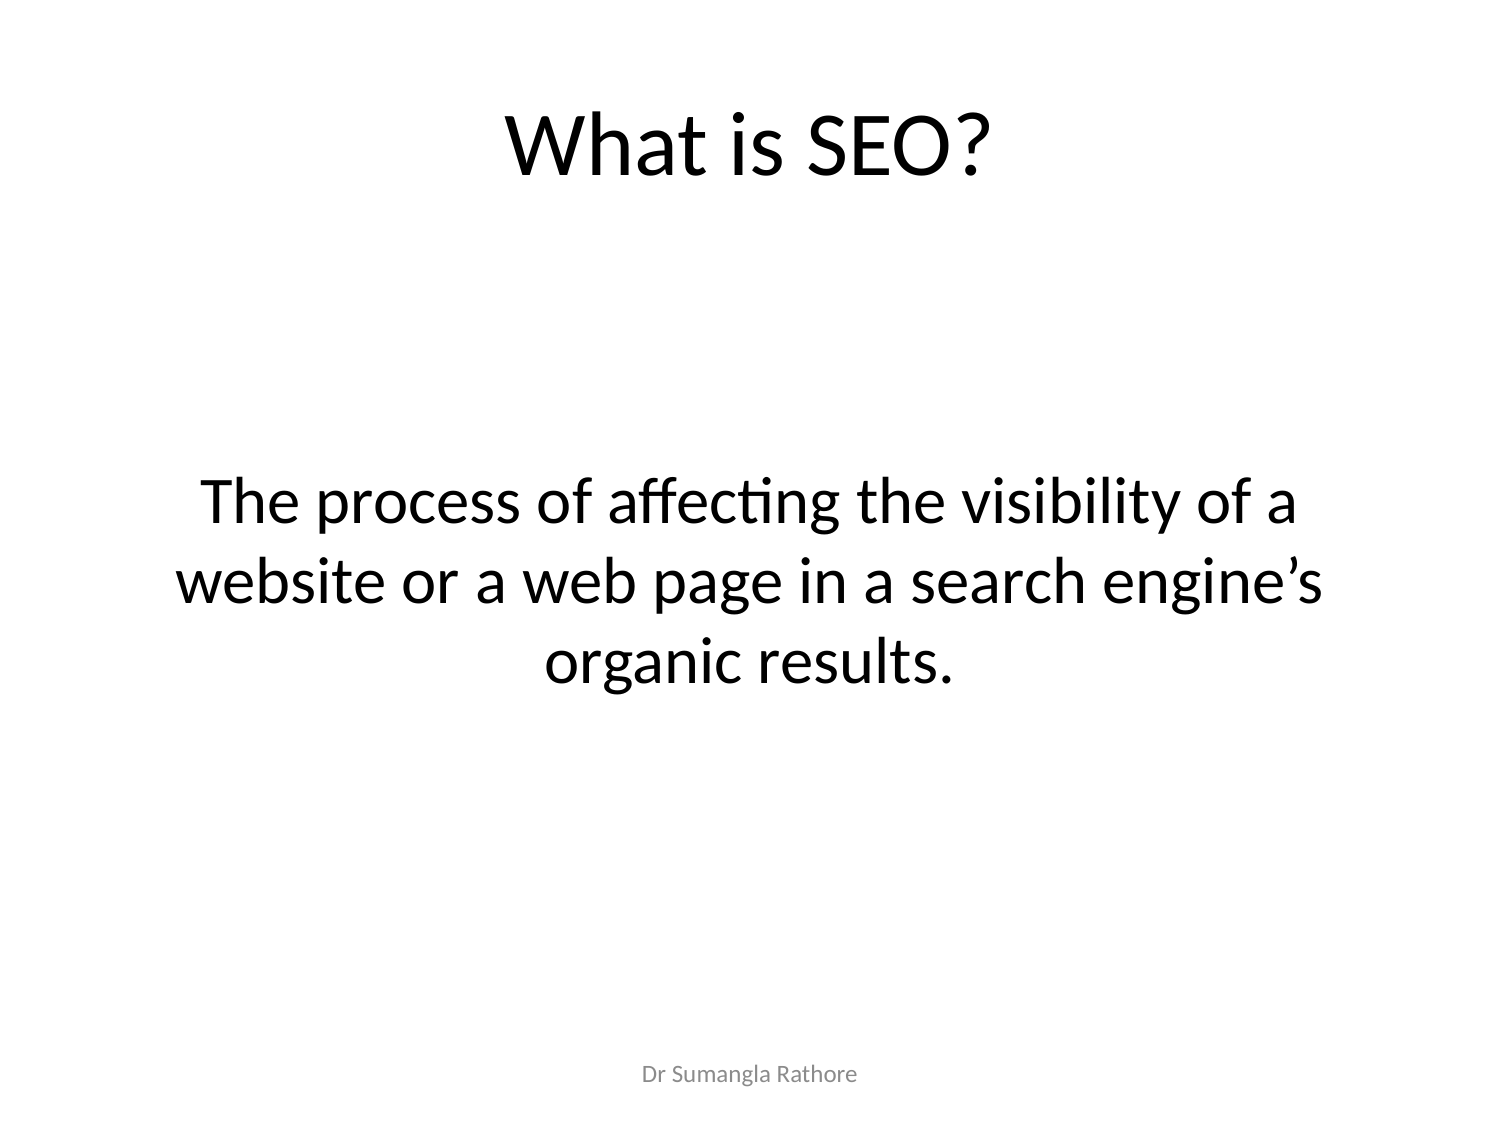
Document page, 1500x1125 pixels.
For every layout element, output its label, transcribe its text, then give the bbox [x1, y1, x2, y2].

title What is SEO? [75, 45, 1425, 233]
list The process of affecting the visibility of a website or a web page in a search engine’s organic results. [75, 262, 1425, 1005]
footer Dr Sumangla Rathore [512, 1042, 988, 1103]
